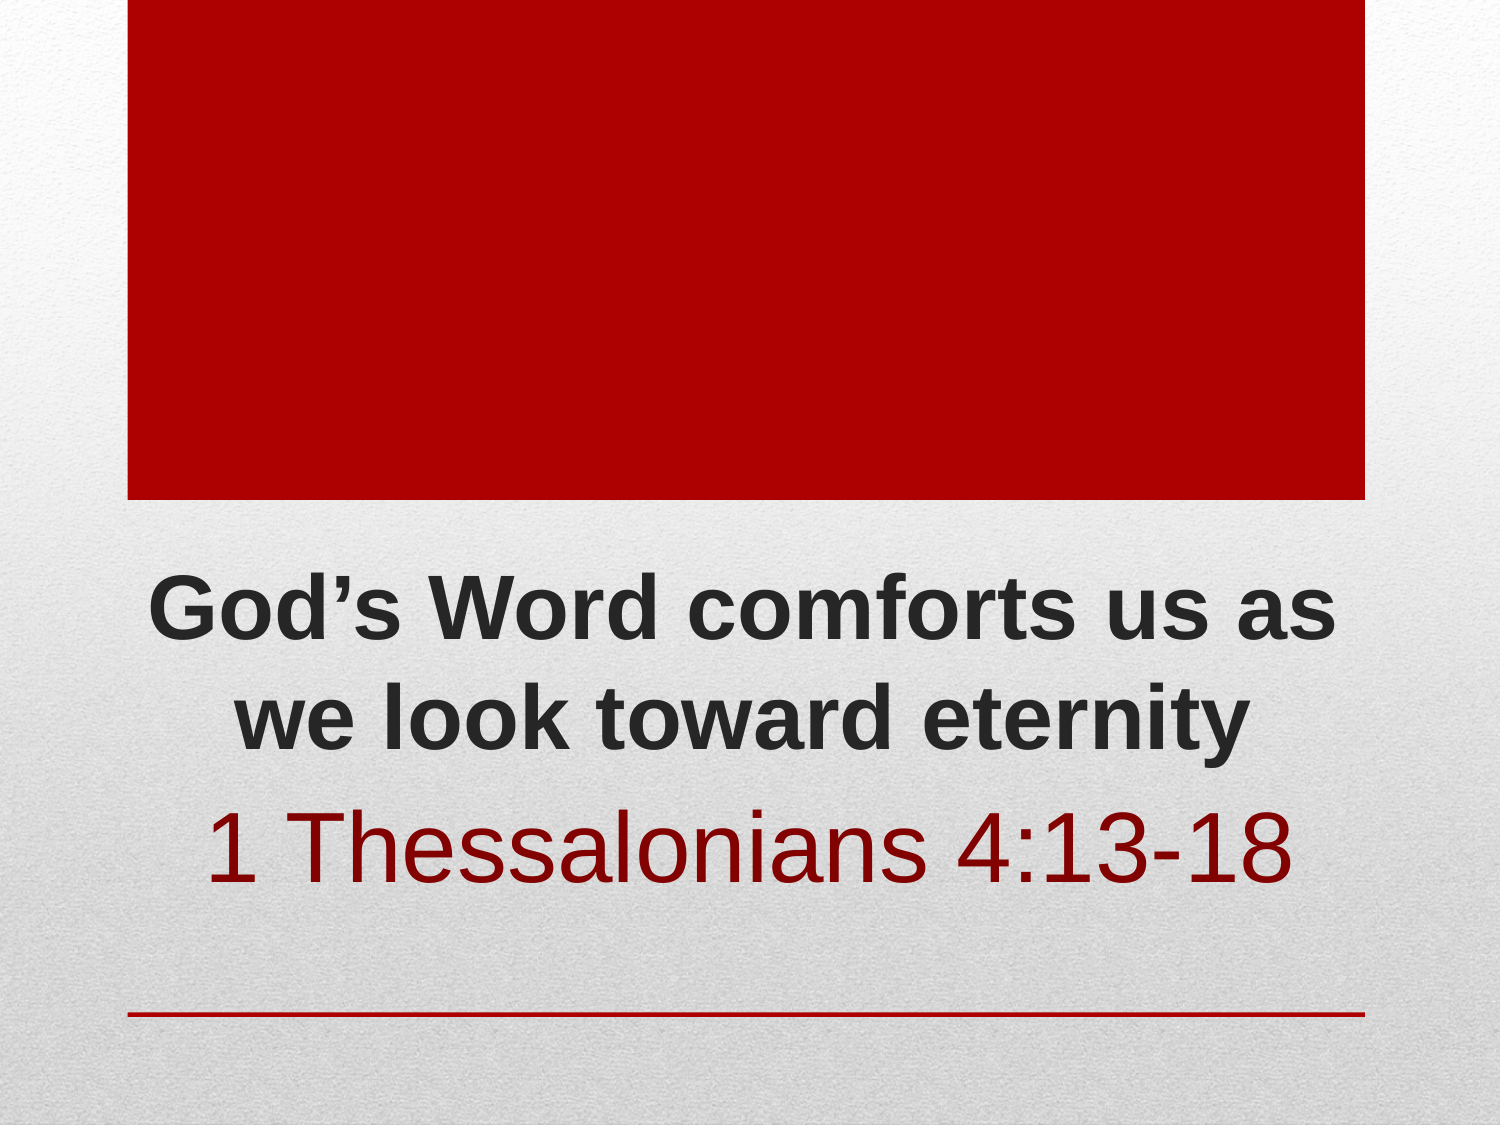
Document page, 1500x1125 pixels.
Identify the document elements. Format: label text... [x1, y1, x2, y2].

title God’s Word comforts us as we look toward eternity [125, 525, 1363, 775]
subtitle 1 Thessalonians 4:13-18 [187, 774, 1313, 938]
